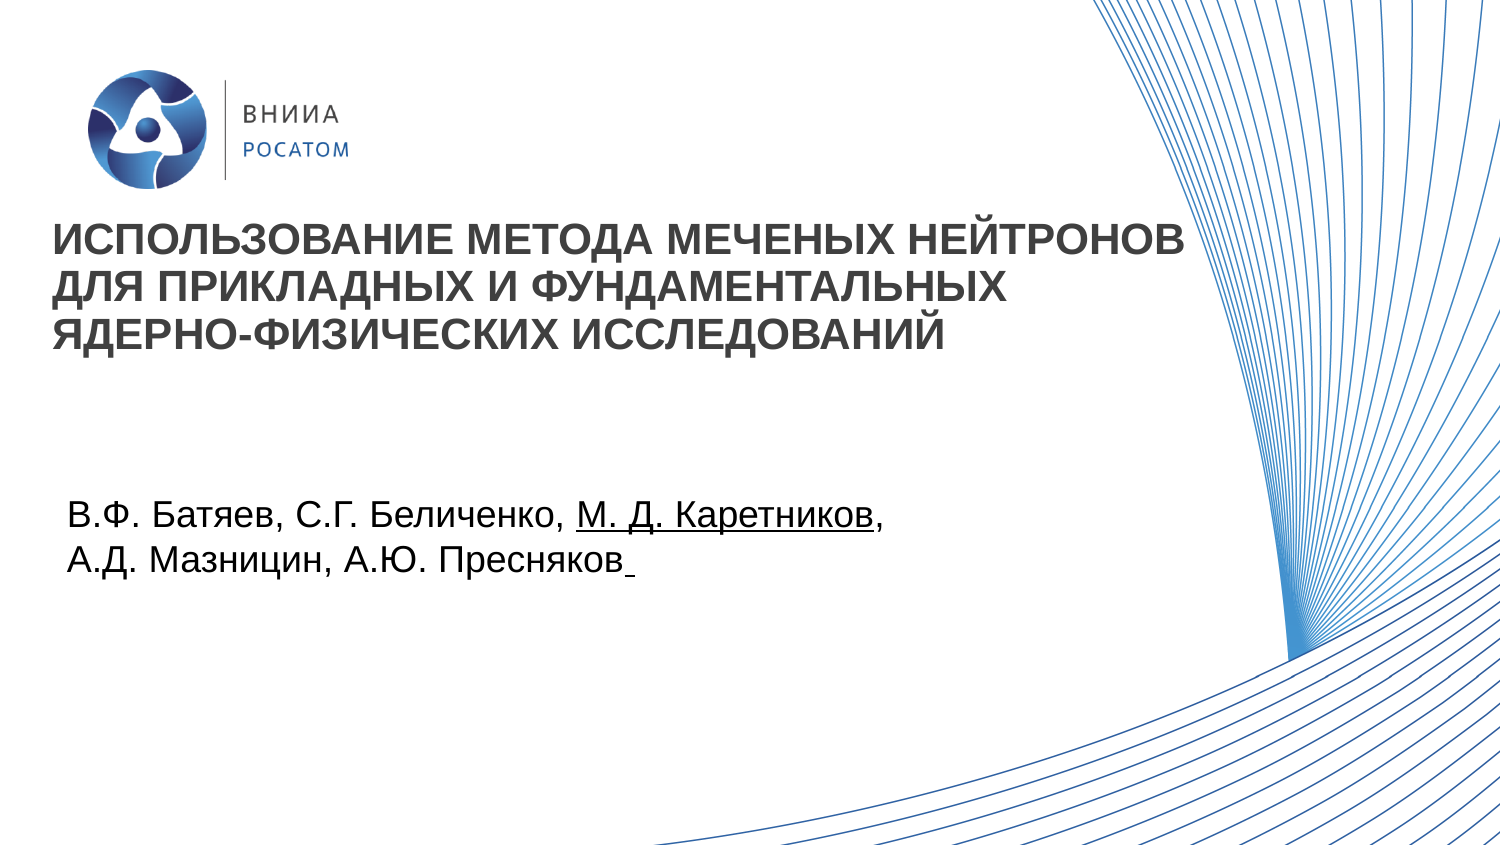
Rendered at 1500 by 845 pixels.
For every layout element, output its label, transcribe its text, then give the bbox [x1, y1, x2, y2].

picture [0, 0, 1500, 845]
title ИСПОЛЬЗОВАНИЕ МЕТОДА МЕЧЕНЫХ НЕЙТРОНОВ ДЛЯ ПРИКЛАДНЫХ И ФУНДАМЕНТАЛЬНЫХ ЯДЕРНО-ФИЗИЧЕСКИХ ИССЛЕДОВАНИЙ [52, 216, 1218, 544]
text_box В.Ф. Батяев, С.Г. Беличенко, М. Д. Каретников, А.Д. Мазницин, А.Ю. Пресняков [52, 483, 909, 588]
